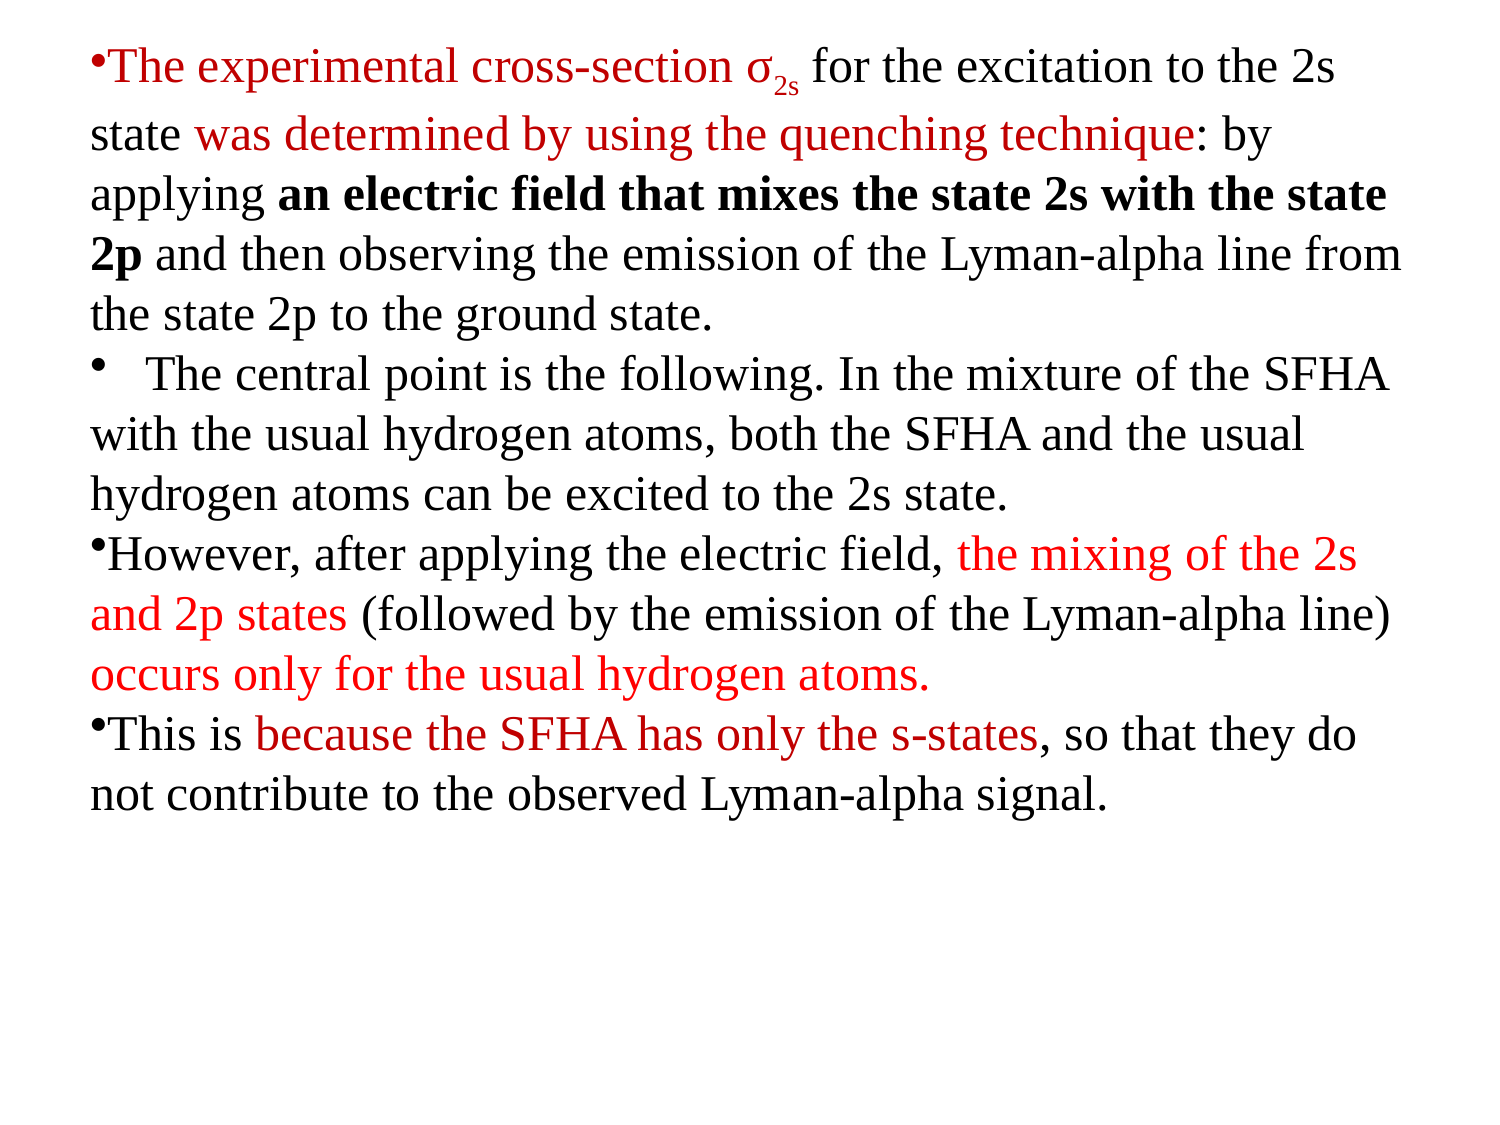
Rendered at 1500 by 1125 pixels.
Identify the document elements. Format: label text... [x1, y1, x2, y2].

list The experimental cross-section σ2s for the excitation to the 2s state was determined by using the quenching technique: by applying an electric field that mixes the state 2s with the state 2p and then observing the emission of the Lyman-alpha line from the state 2p to the ground state. The central point is the following. In the mixture of the SFHA with the usual hydrogen atoms, both the SFHA and the usual hydrogen atoms can be excited to the 2s state. However, after applying the electric field, the mixing of the 2s and 2p states (followed by the emission of the Lyman-alpha line) occurs only for the usual hydrogen atoms. This is because the SFHA has only the s-states, so that they do not contribute to the observed Lyman-alpha signal. [75, 24, 1425, 1125]
